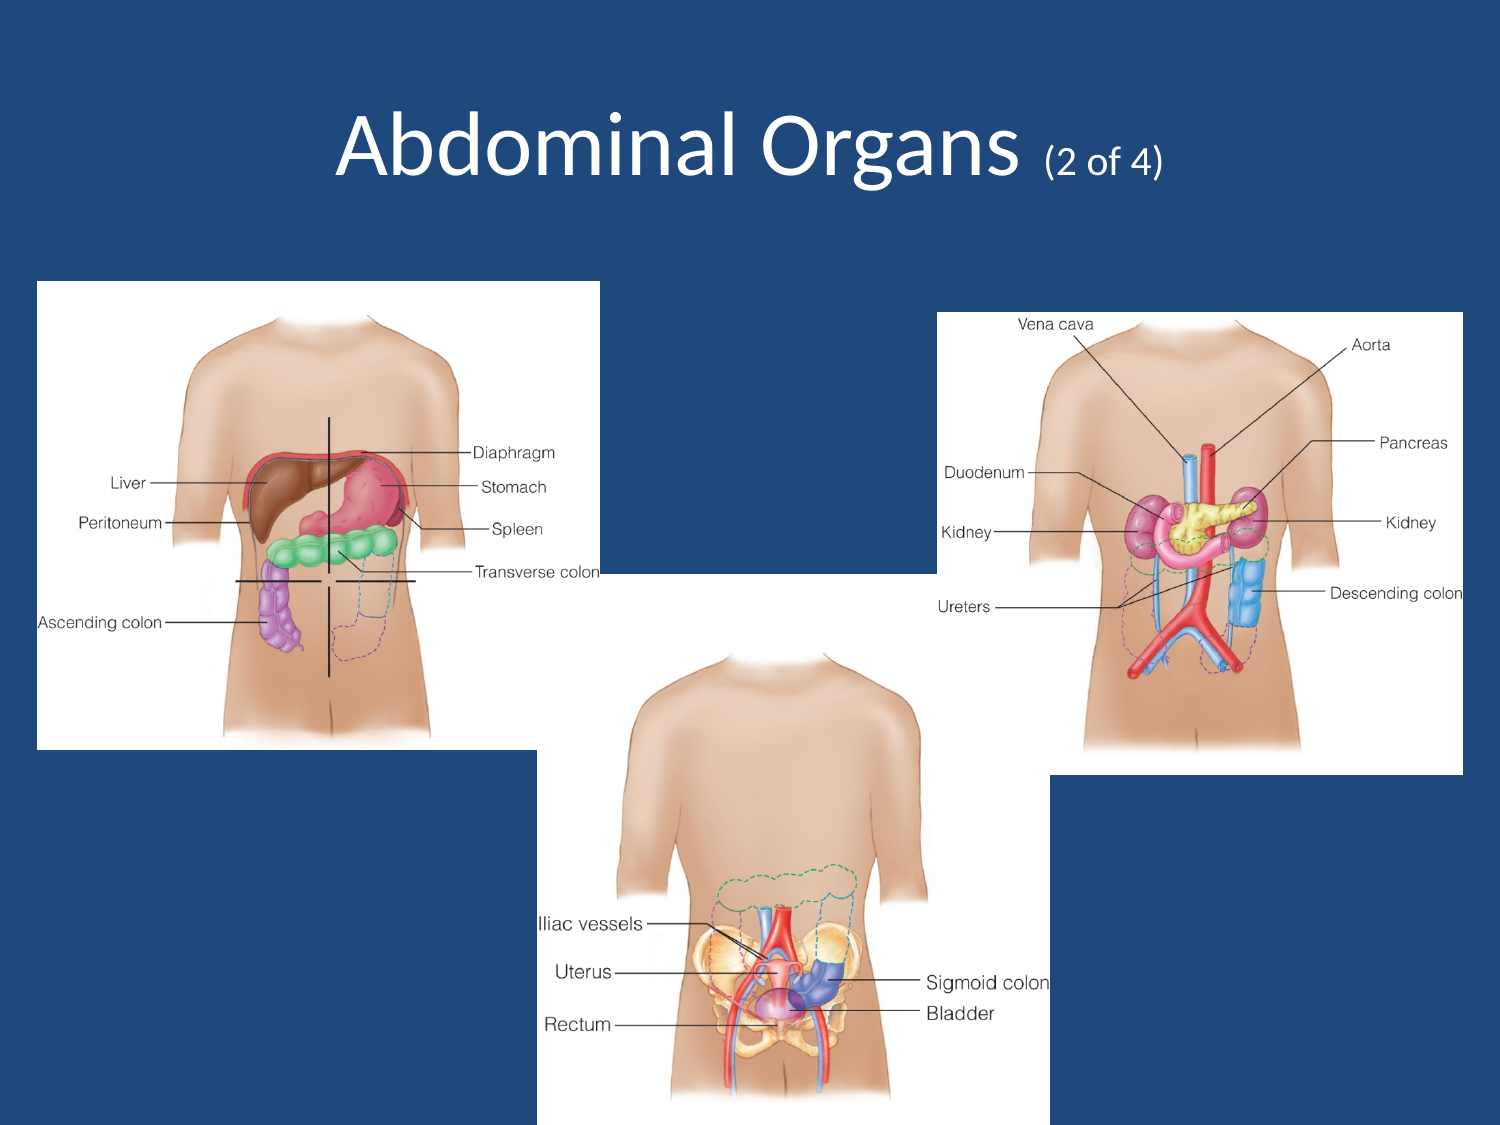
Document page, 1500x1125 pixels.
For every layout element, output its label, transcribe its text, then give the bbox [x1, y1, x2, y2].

picture [37, 281, 1463, 1125]
title Abdominal Organs (2 of 4) [75, 45, 1425, 233]
